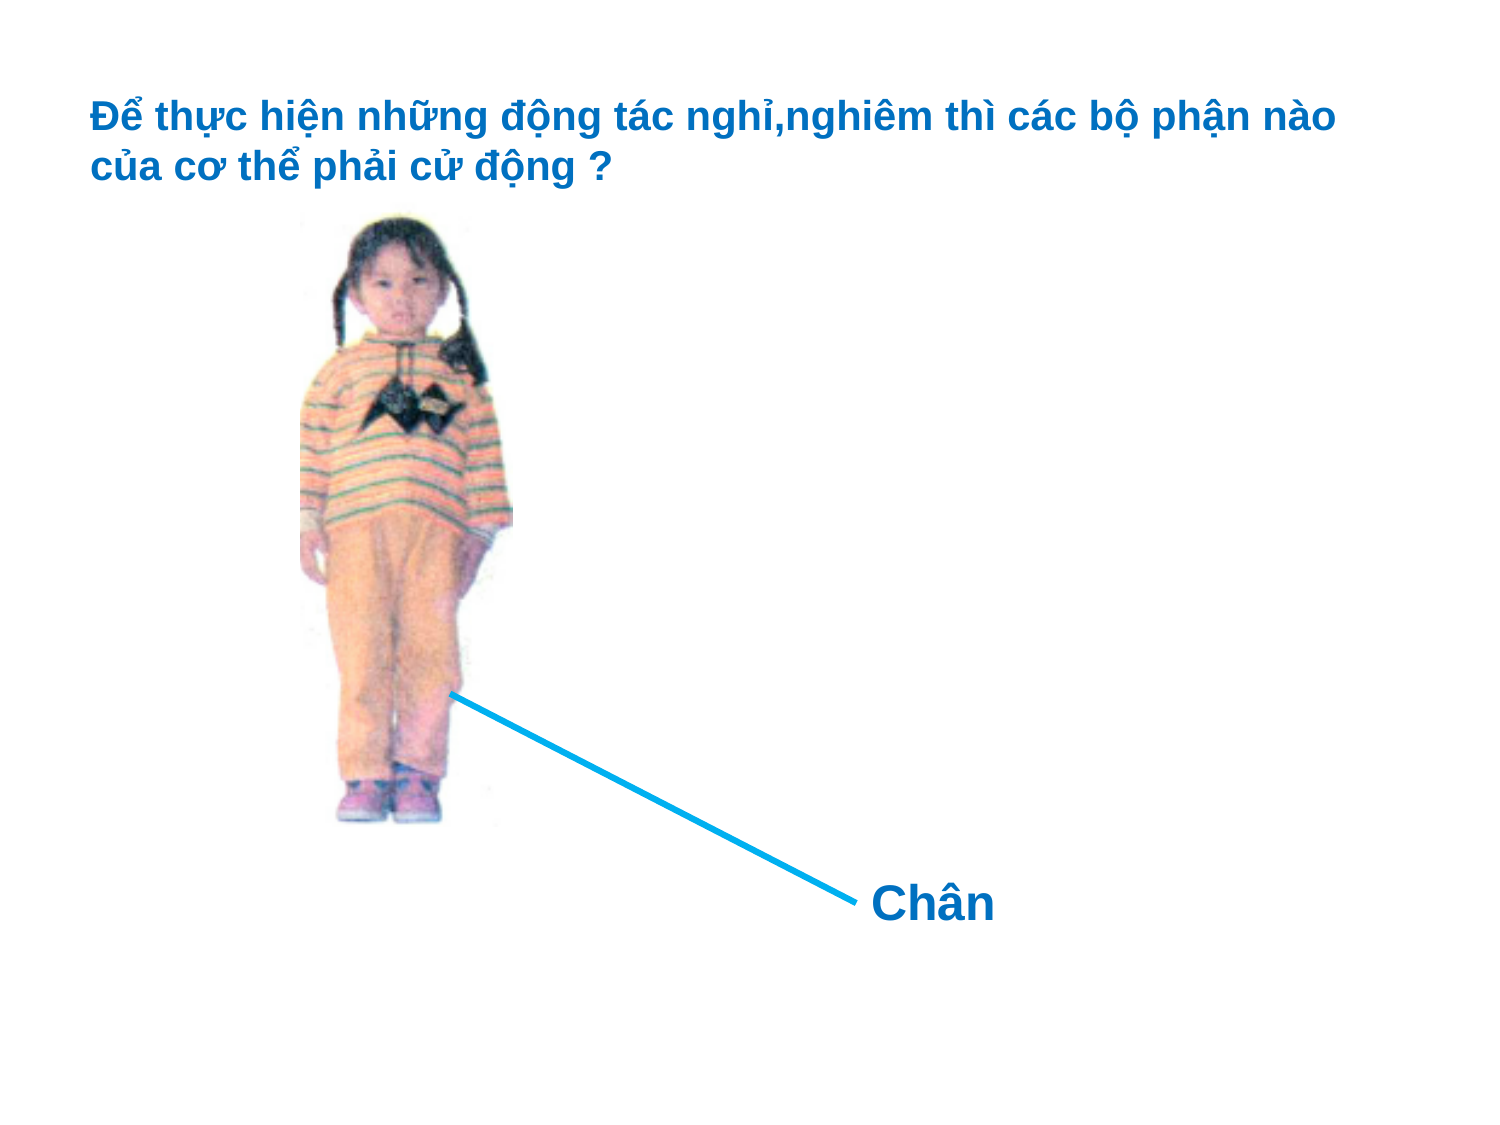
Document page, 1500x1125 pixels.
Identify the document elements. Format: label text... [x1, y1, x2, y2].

title Để thực hiện những động tác nghỉ,nghiêm thì các bộ phận nào của cơ thể phải cử động ? [75, 37, 1425, 241]
picture [300, 199, 513, 827]
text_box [449, 693, 857, 904]
text_box Chân [856, 862, 1069, 938]
